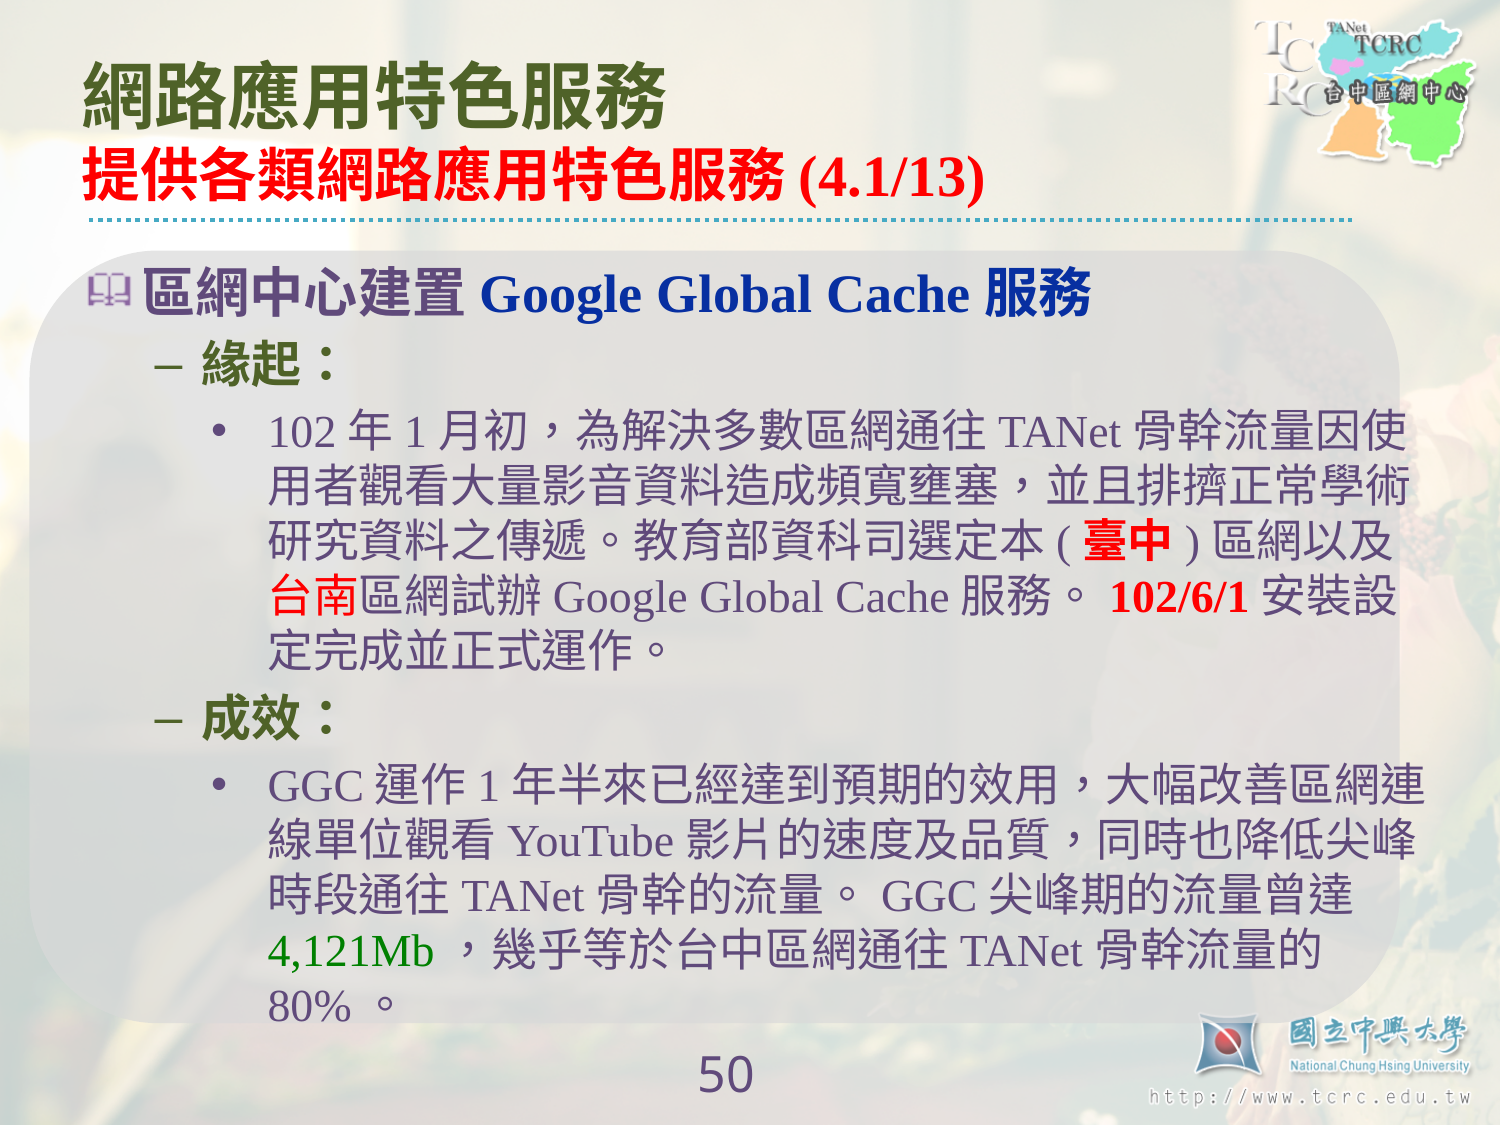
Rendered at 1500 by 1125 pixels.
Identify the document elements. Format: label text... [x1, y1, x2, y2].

list 區網中心建置Google Global Cache服務 緣起： 102年1月初，為解決多數區網通往TANet骨幹流量因使用者觀看大量影音資料造成頻寬壅塞，並且排擠正常學術研究資料之傳遞。教育部資科司選定本(臺中)區網以及台南區網試辦Google Global Cache服務。102/6/1安裝設定完成並正式運作。 成效： GGC運作1年半來已經達到預期的效用，大幅改善區網連線單位觀看YouTube影片的速度及品質，同時也降低尖峰時段通往TANet骨幹的流量。GGC尖峰期的流量曾達4,121Mb，幾乎等於台中區網通往TANet骨幹流量的80%。 [64, 250, 1447, 1024]
picture [79, 267, 142, 314]
title 網路應用特色服務 提供各類網路應用特色服務(4.1/13) [66, 41, 1184, 217]
table_cell BSI、NII、SGS講師群 [0, 0, 1500, 1125]
